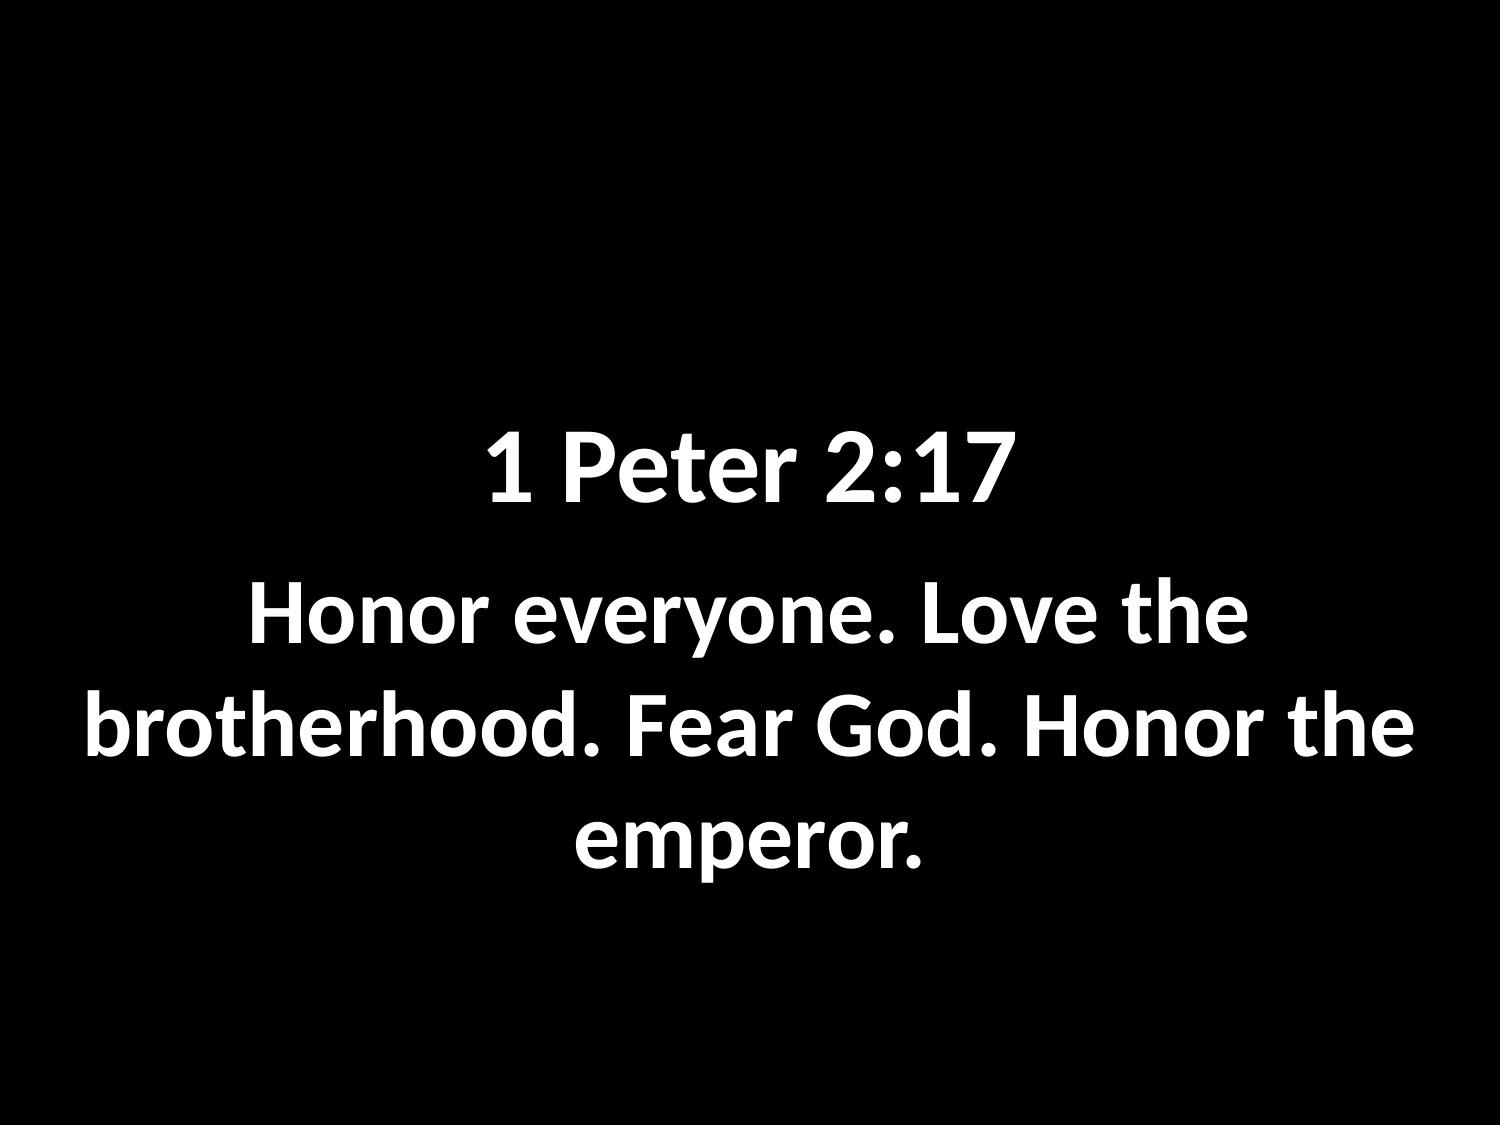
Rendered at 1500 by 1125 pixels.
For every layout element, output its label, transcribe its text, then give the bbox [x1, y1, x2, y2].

text_box 1 Peter 2:17 Honor everyone. Love the brotherhood. Fear God. Honor the emperor. [0, 231, 1500, 894]
